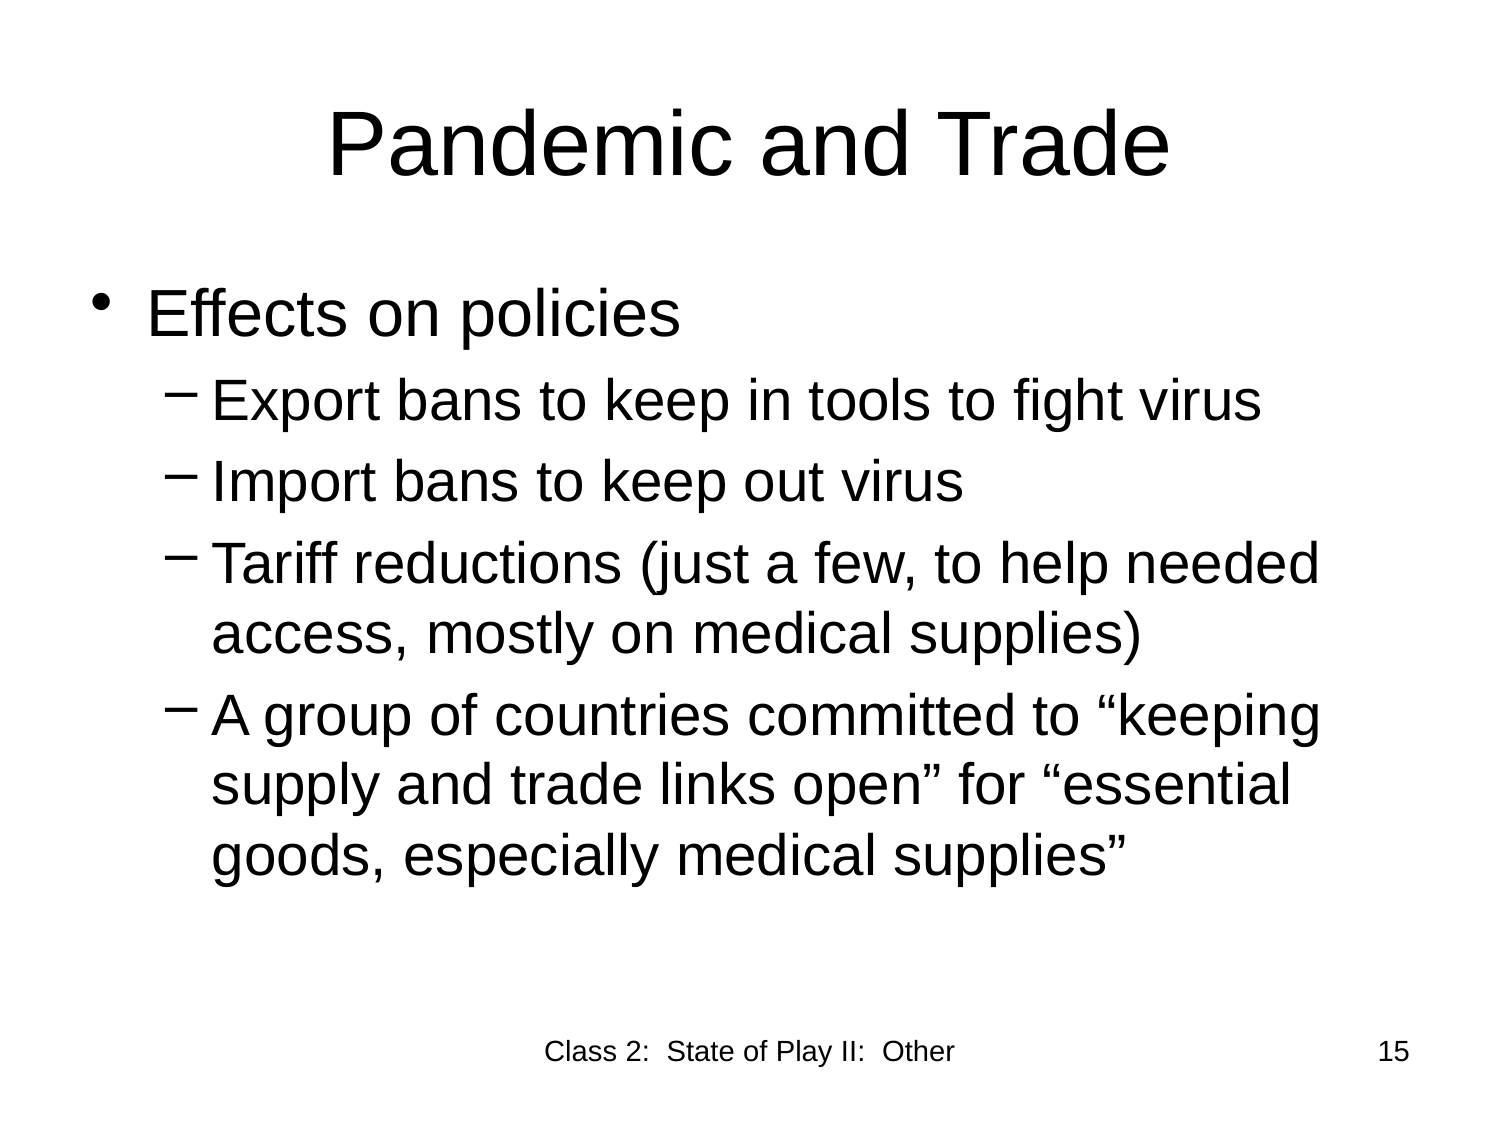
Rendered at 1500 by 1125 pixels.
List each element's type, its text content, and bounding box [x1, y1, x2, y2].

title Pandemic and Trade [74, 44, 1426, 233]
list Effects on policies Export bans to keep in tools to fight virus Import bans to keep out virus Tariff reductions (just a few, to help needed access, mostly on medical supplies) A group of countries committed to “keeping supply and trade links open” for “essential goods, especially medical supplies” [74, 262, 1426, 1006]
slide_number 15 [1074, 1024, 1426, 1103]
footer Class 2: State of Play II: Other [512, 1024, 988, 1103]
